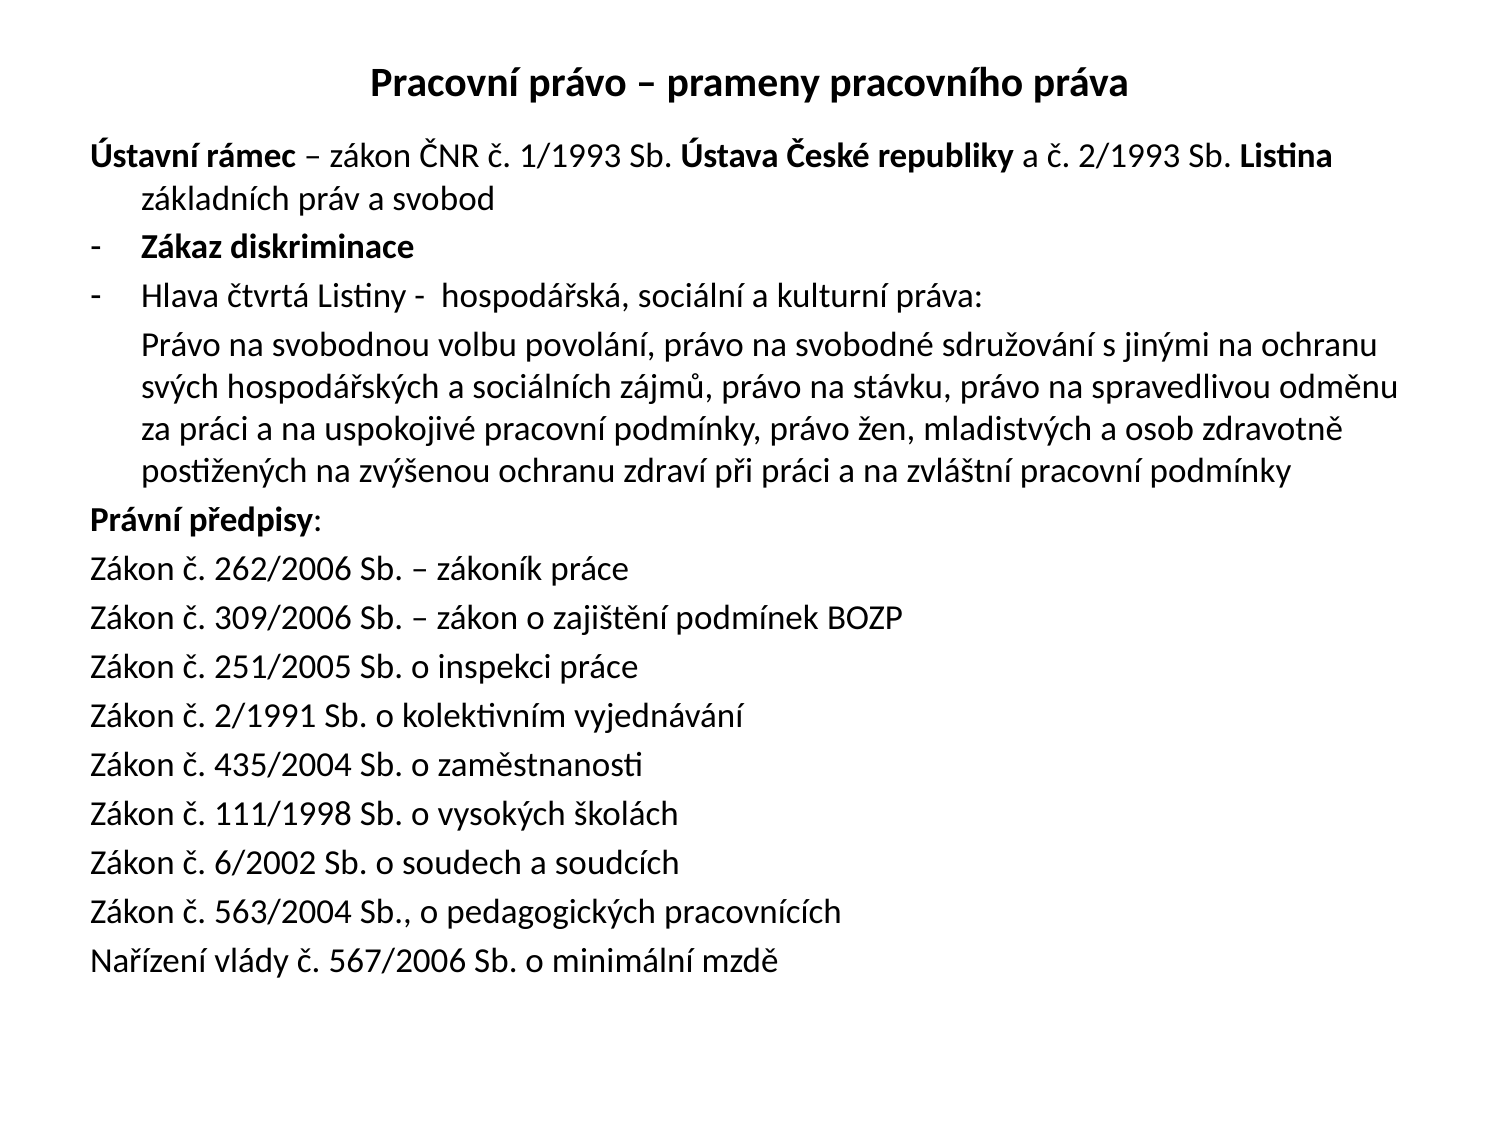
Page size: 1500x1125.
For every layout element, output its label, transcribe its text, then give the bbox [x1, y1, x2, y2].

title Pracovní právo – prameny pracovního práva [75, 45, 1425, 114]
list Ústavní rámec – zákon ČNR č. 1/1993 Sb. Ústava České republiky a č. 2/1993 Sb. Listina základních práv a svobod Zákaz diskriminace Hlava čtvrtá Listiny - hospodářská, sociální a kulturní práva: Právo na svobodnou volbu povolání, právo na svobodné sdružování s jinými na ochranu svých hospodářských a sociálních zájmů, právo na stávku, právo na spravedlivou odměnu za práci a na uspokojivé pracovní podmínky, právo žen, mladistvých a osob zdravotně postižených na zvýšenou ochranu zdraví při práci a na zvláštní pracovní podmínky Právní předpisy: Zákon č. 262/2006 Sb. – zákoník práce Zákon č. 309/2006 Sb. – zákon o zajištění podmínek BOZP Zákon č. 251/2005 Sb. o inspekci práce Zákon č. 2/1991 Sb. o kolektivním vyjednávání Zákon č. 435/2004 Sb. o zaměstnanosti Zákon č. 111/1998 Sb. o vysokých školách Zákon č. 6/2002 Sb. o soudech a soudcích Zákon č. 563/2004 Sb., o pedagogických pracovnících Nařízení vlády č. 567/2006 Sb. o minimální mzdě [75, 125, 1425, 1005]
